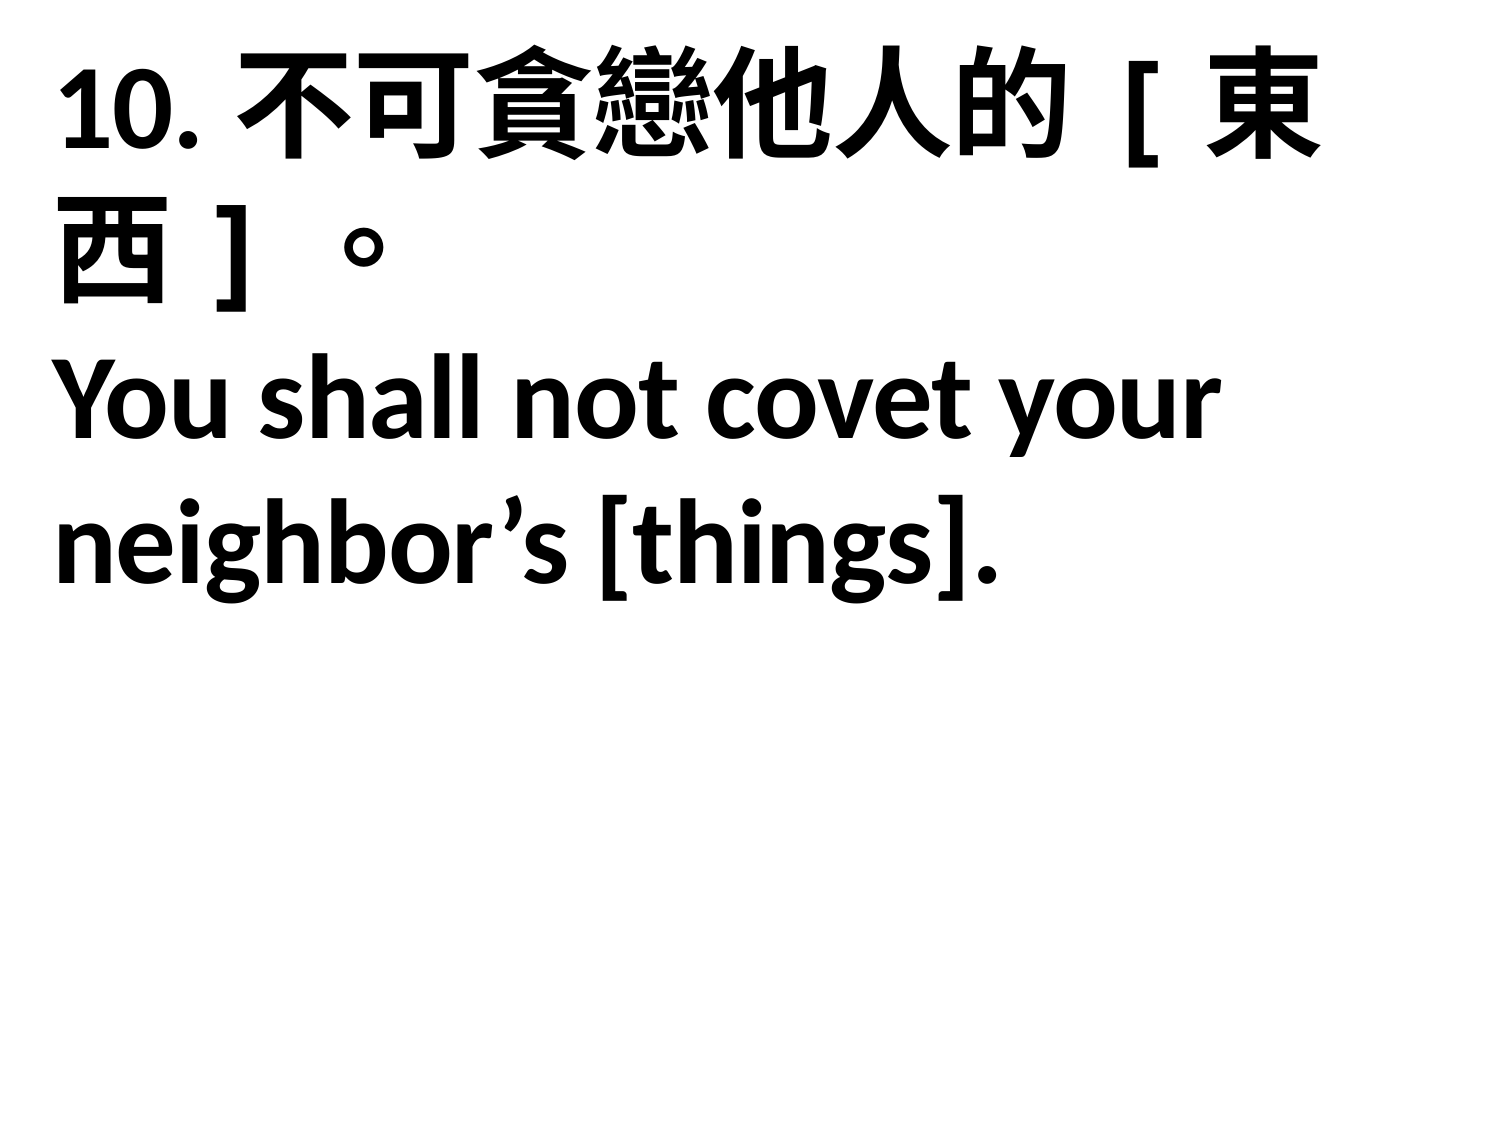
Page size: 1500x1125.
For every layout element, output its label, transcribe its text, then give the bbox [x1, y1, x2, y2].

text_box 10.不可貪戀他人的[東西]。 You shall not covet your neighbor’s [things]. [37, 20, 1463, 760]
